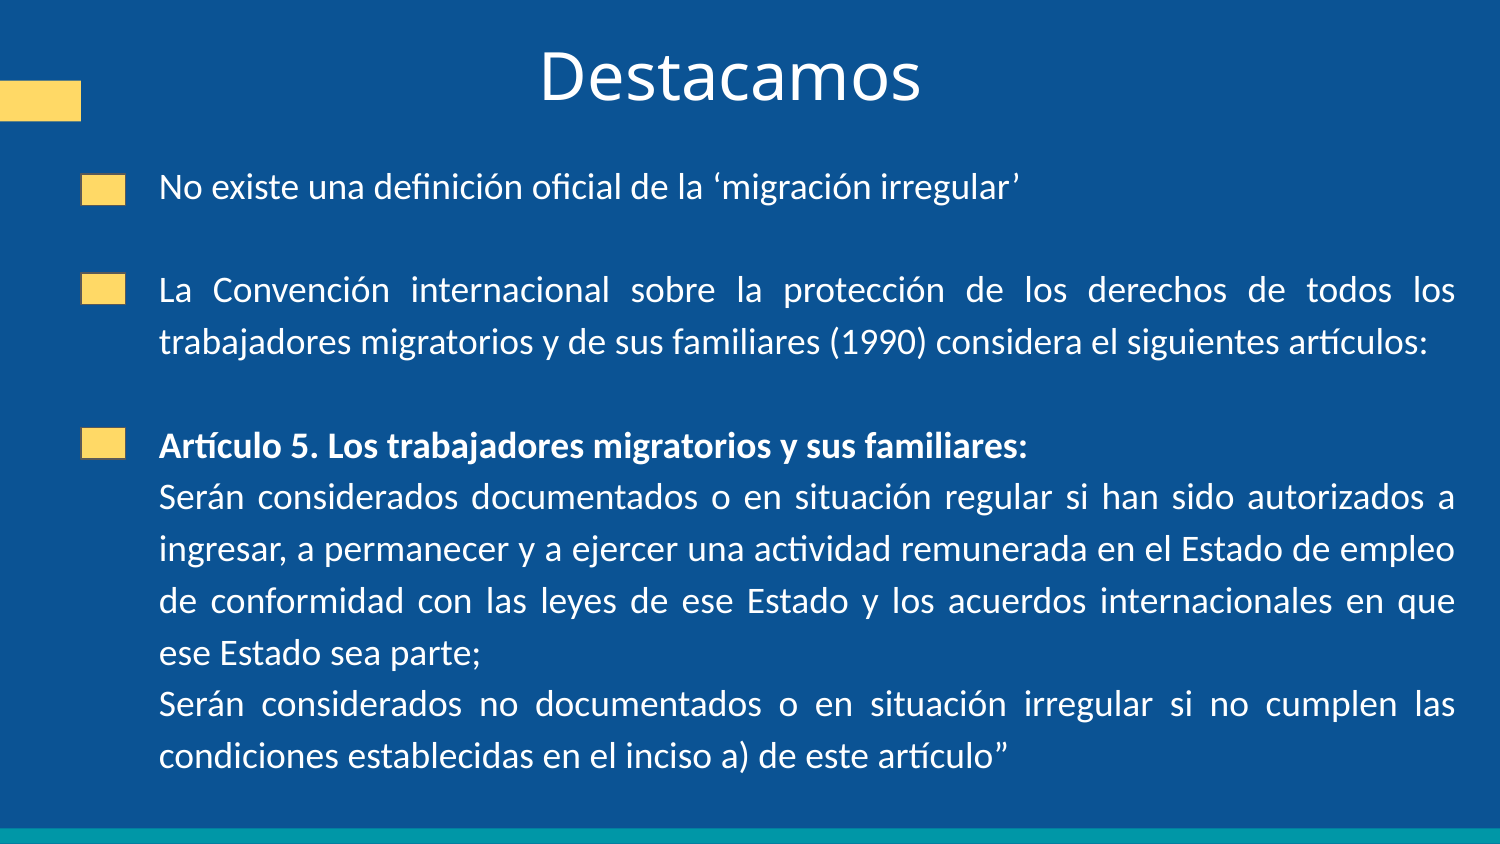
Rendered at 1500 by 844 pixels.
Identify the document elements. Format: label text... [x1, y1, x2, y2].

text_box [81, 273, 126, 305]
text_box [0, 828, 1500, 844]
text_box No existe una definición oficial de la ‘migración irregular’ La Convención internacional sobre la protección de los derechos de todos los trabajadores migratorios y de sus familiares (1990) considera el siguientes artículos: Artículo 5. Los trabajadores migratorios y sus familiares: Serán considerados documentados o en situación regular si han sido autorizados a ingresar, a permanecer y a ejercer una actividad remunerada en el Estado de empleo de conformidad con las leyes de ese Estado y los acuerdos internacionales en que ese Estado sea parte; Serán considerados no documentados o en situación irregular si no cumplen las condiciones establecidas en el inciso a) de este artículo” [143, 140, 1473, 797]
text_box [0, 80, 81, 122]
text_box Destacamos [116, 28, 1346, 174]
text_box [81, 173, 126, 206]
text_box [81, 427, 126, 460]
